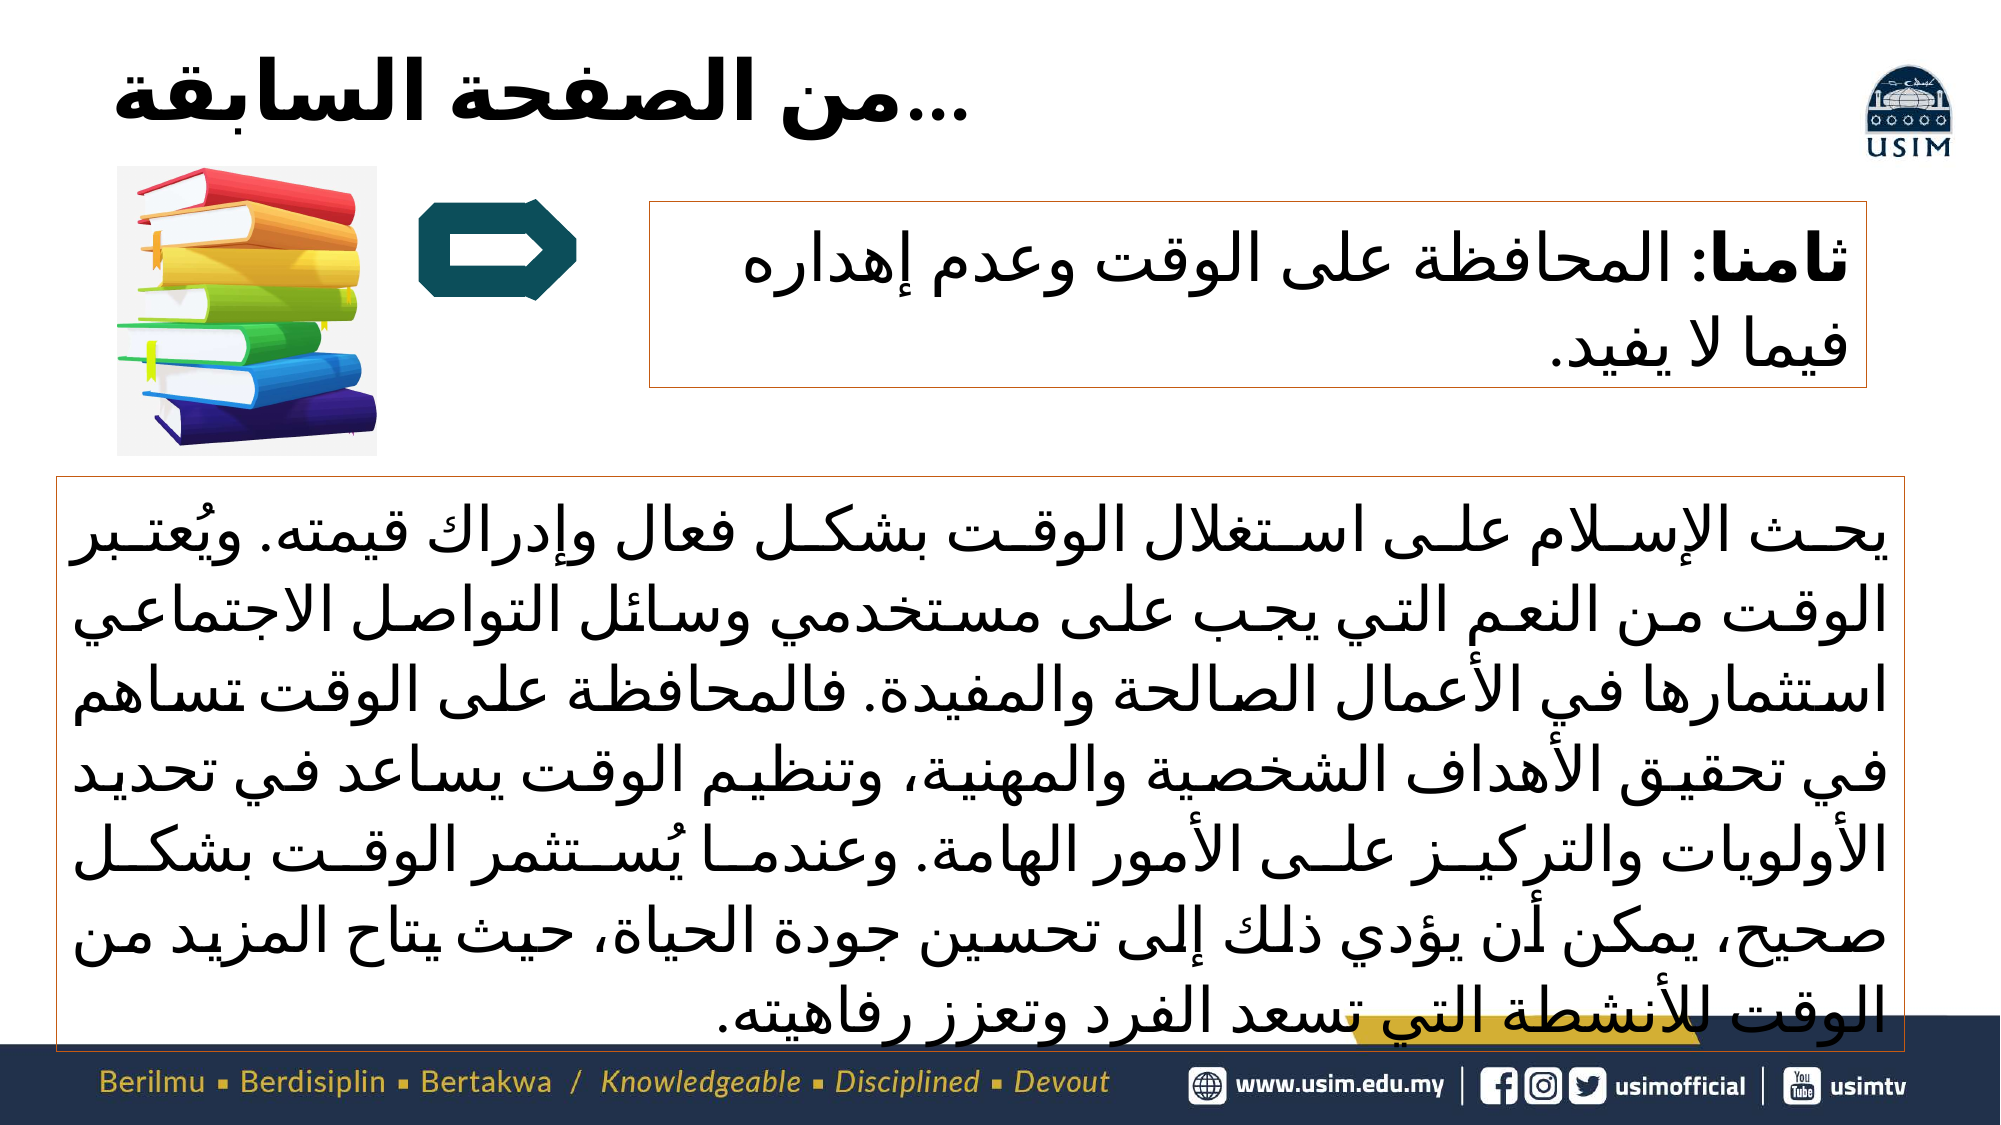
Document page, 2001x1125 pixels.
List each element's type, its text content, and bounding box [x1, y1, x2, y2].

text_box ثامنا: المحافظة على الوقت وعدم إهداره فيما لا يفيد. [649, 201, 1867, 388]
text_box من الصفحة السابقة... [96, 29, 1809, 145]
picture [0, 0, 2000, 1125]
text_box يحث الإسلام على استغلال الوقت بشكل فعال وإدراك قيمته. ويُعتبر الوقت من النعم التي يجب على مستخدمي وسائل التواصل الاجتماعي استثمارها في الأعمال الصالحة والمفيدة. فالمحافظة على الوقت تساهم في تحقيق الأهداف الشخصية والمهنية، وتنظيم الوقت يساعد في تحديد الأولويات والتركيز على الأمور الهامة. وعندما يُستثمر الوقت بشكل صحيح، يمكن أن يؤدي ذلك إلى تحسين جودة الحياة، حيث يتاح المزيد من الوقت للأنشطة التي تسعد الفرد وتعزز رفاهيته. [56, 476, 1905, 1052]
text_box [434, 210, 566, 290]
